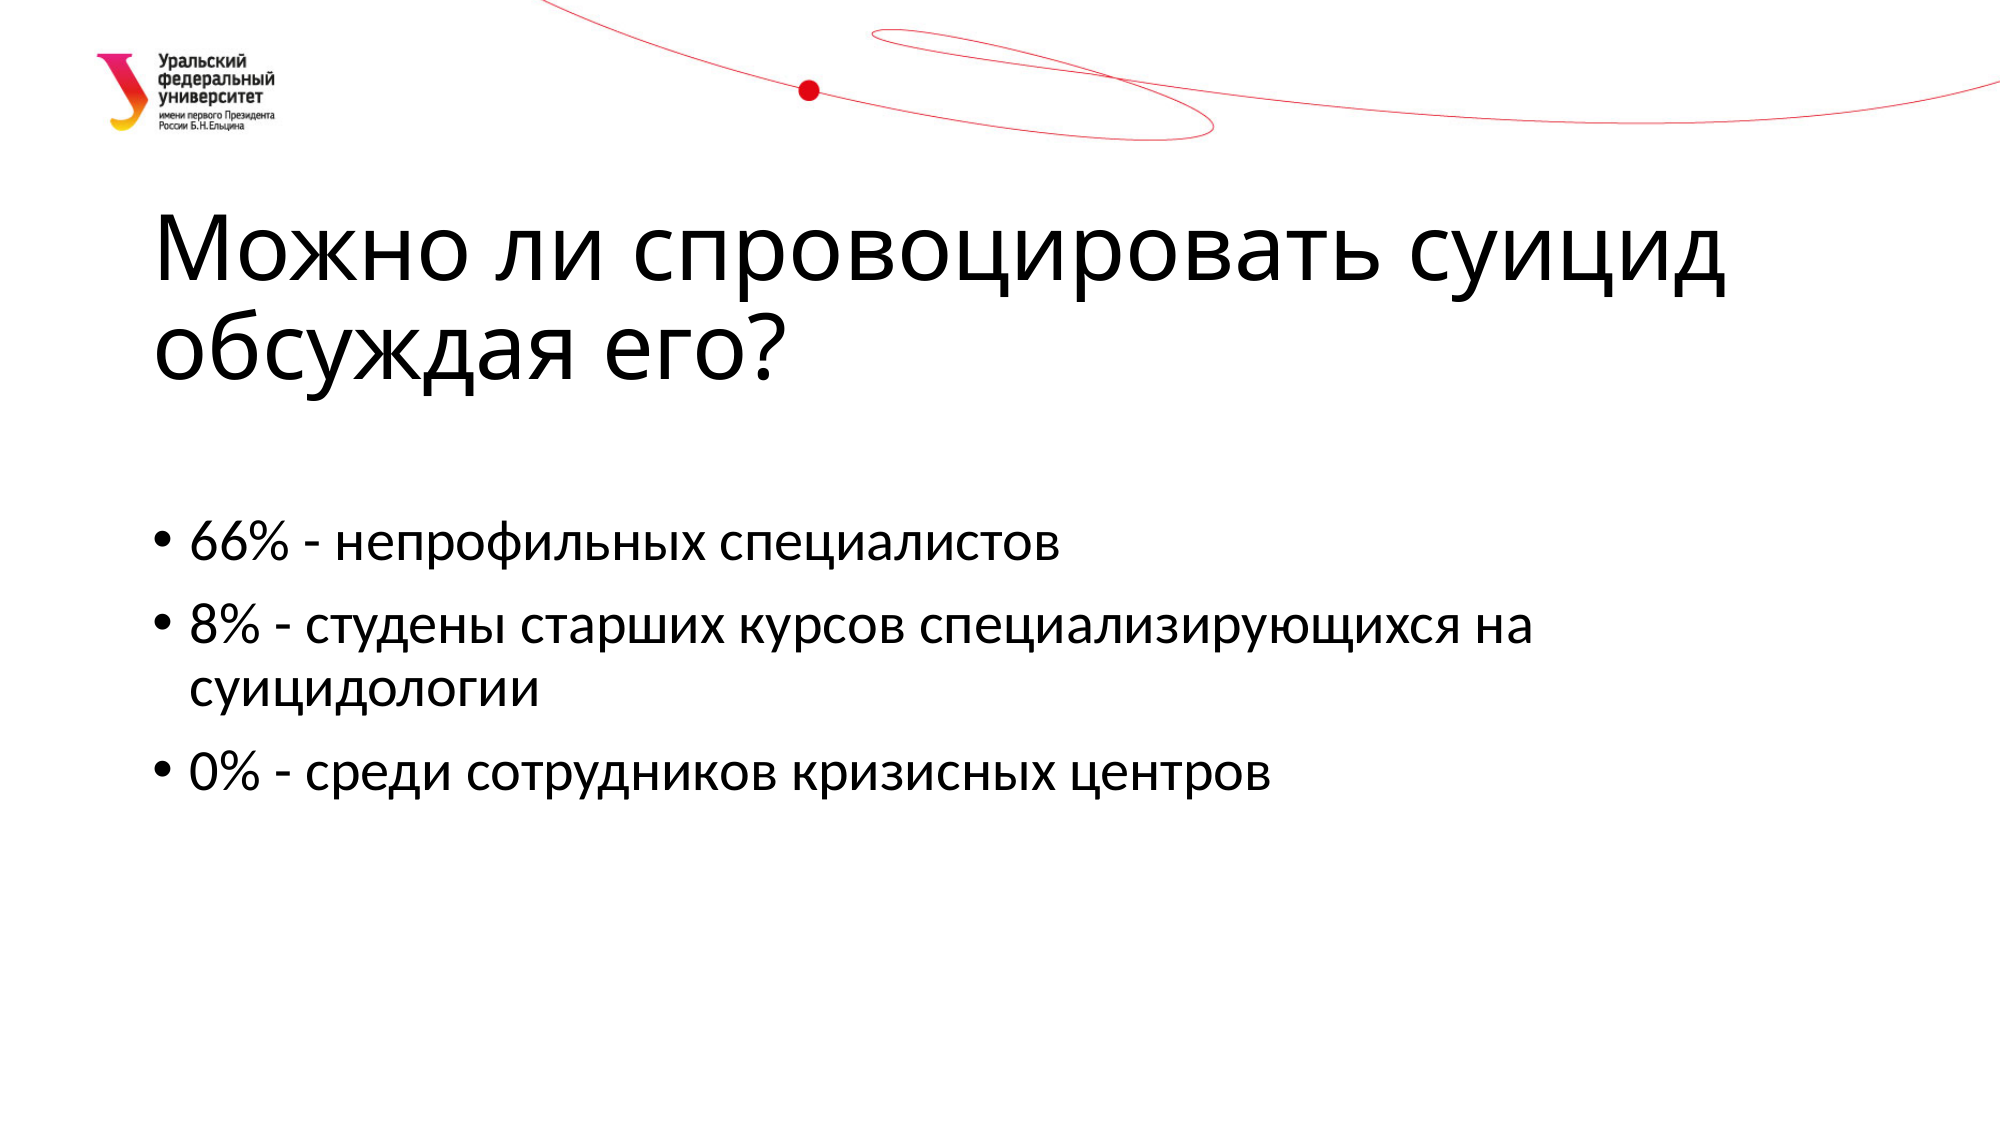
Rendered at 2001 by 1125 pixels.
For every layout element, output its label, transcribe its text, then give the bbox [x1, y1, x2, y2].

list 66% - непрофильных специалистов 8% - студены старших курсов специализирующихся на суицидологии 0% - среди сотрудников кризисных центров [137, 502, 1863, 1125]
picture [0, 0, 2000, 166]
title Можно ли спровоцировать суицид обсуждая его? [137, 191, 1863, 410]
